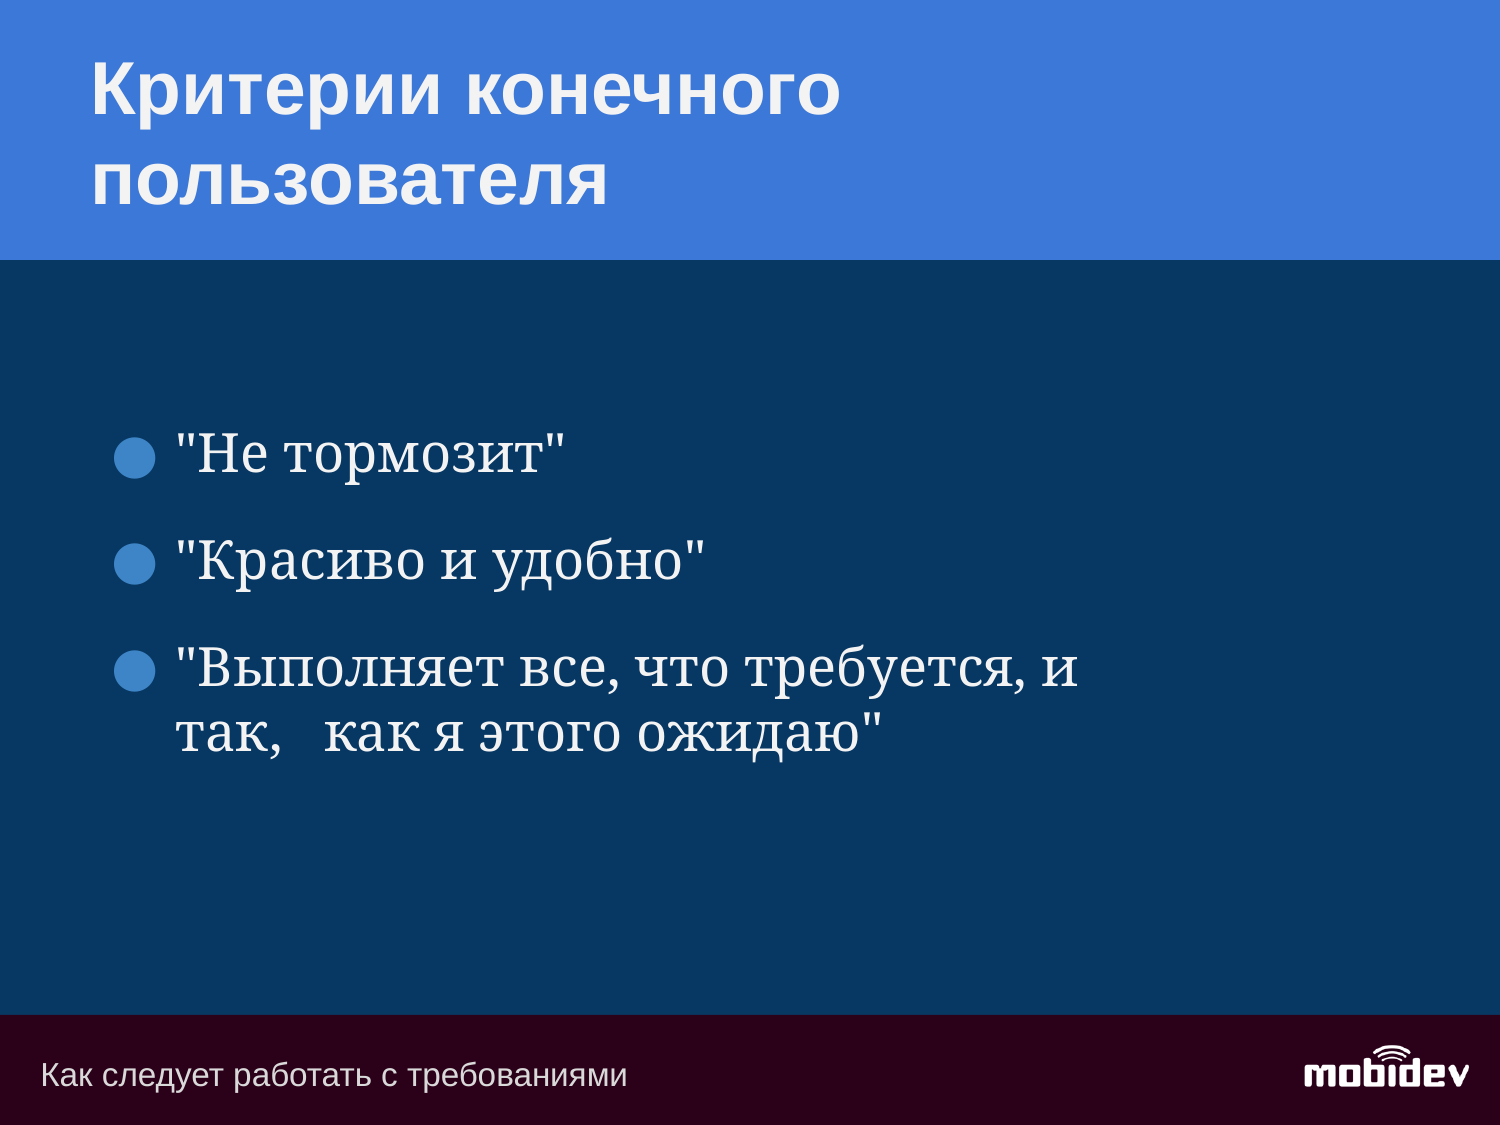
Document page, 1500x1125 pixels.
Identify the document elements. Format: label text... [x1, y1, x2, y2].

title Критерии конечного пользователя [0, 0, 1500, 260]
text_box Как следует работать с требованиями [25, 1028, 998, 1112]
text_box "Не тормозит" "Красиво и удобно" "Выполняет все, что требуется, и так, как я этого ожидаю" [85, 403, 1141, 918]
picture [1291, 1033, 1482, 1107]
text_box [0, 1014, 1500, 1125]
